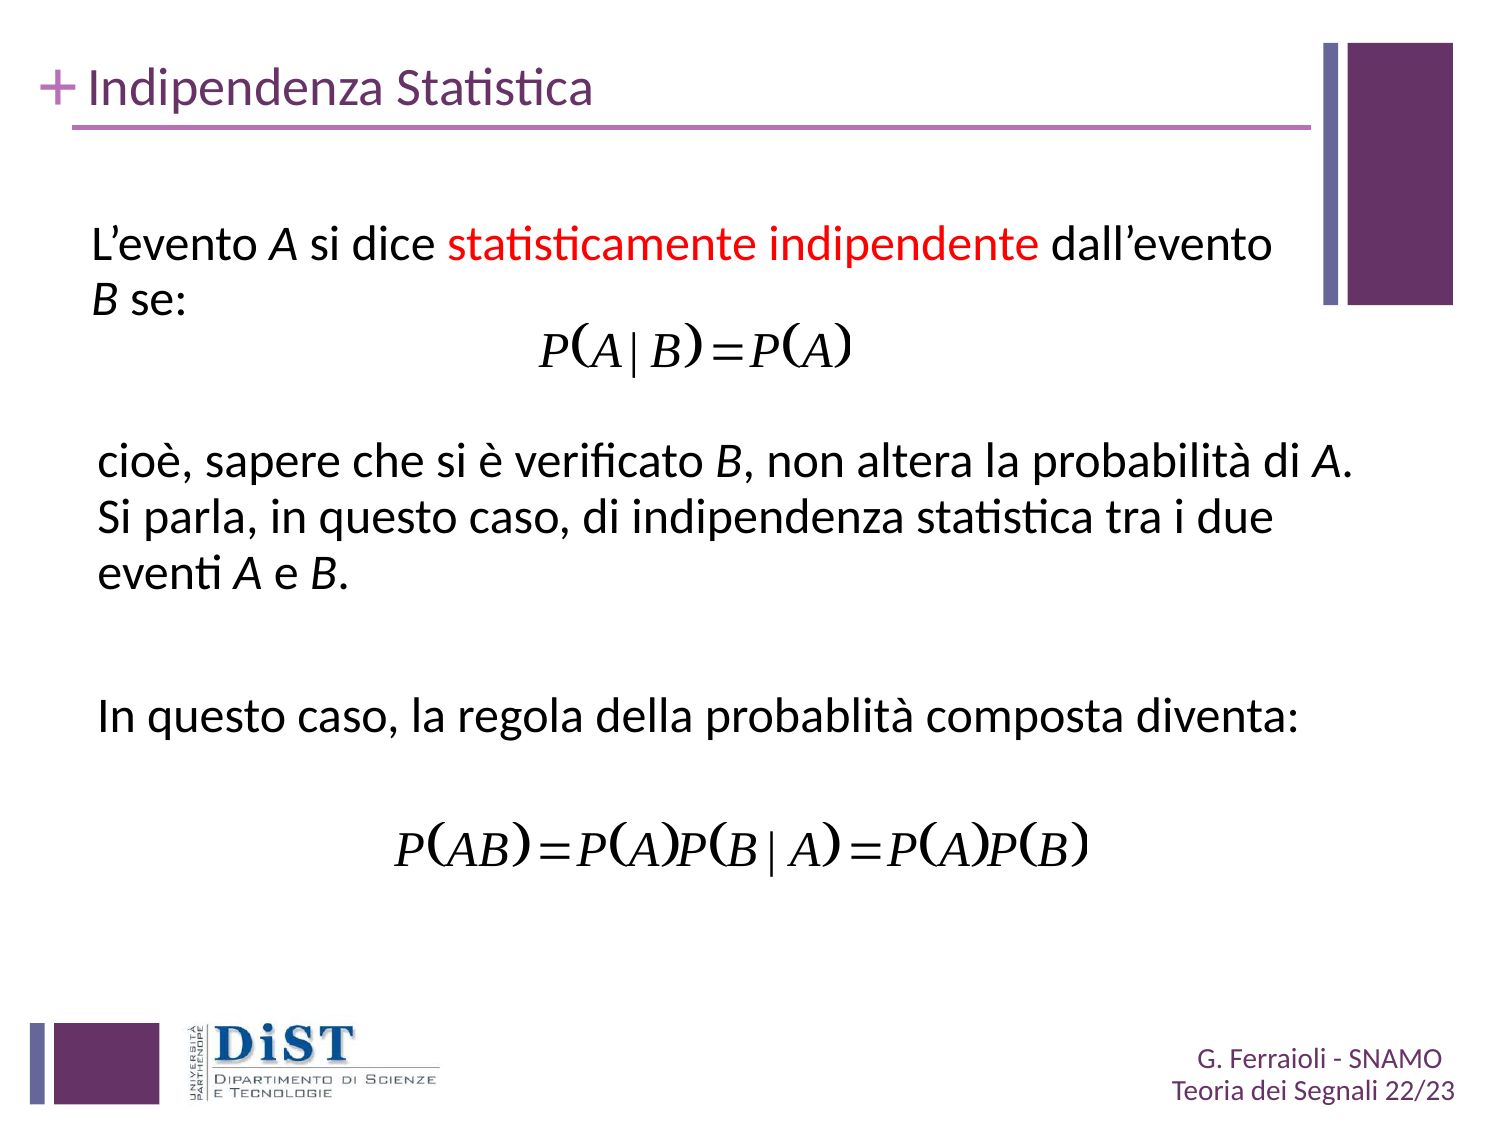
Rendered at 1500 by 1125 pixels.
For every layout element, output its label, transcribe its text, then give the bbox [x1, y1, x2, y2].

text_box In questo caso, la regola della probablità composta diventa: [82, 680, 1465, 751]
text_box L’evento A si dice statisticamente indipendente dall’evento B se: [76, 207, 1312, 335]
text_box cioè, sapere che si è verificato B, non altera la probabilità di A. Si parla, in questo caso, di indipendenza statistica tra i due eventi A e B. [82, 426, 1394, 608]
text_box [533, 323, 850, 383]
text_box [389, 822, 1087, 881]
title Indipendenza Statistica [72, 49, 1312, 128]
picture [170, 1014, 463, 1112]
